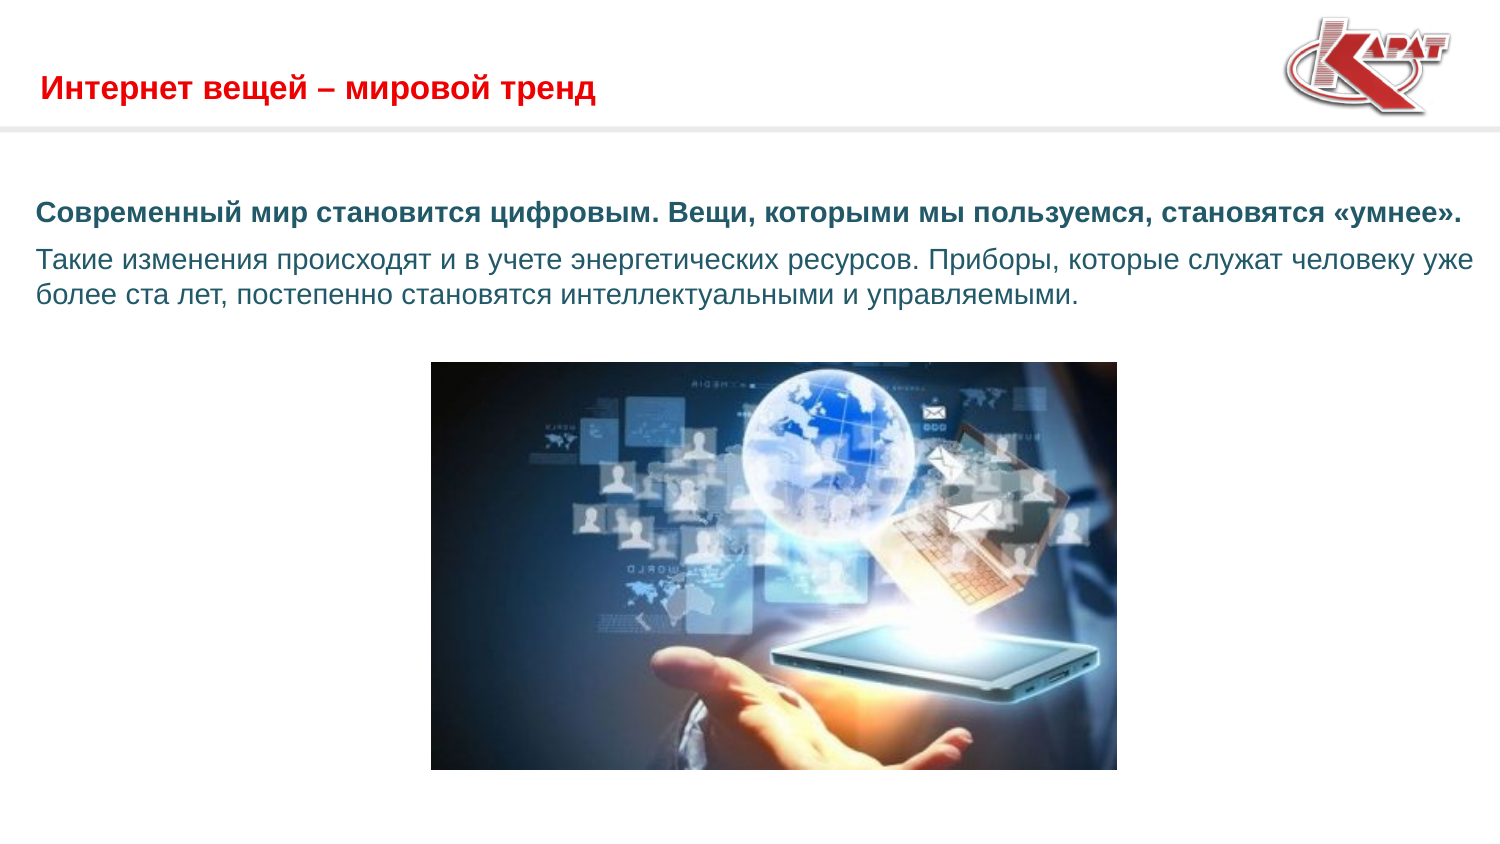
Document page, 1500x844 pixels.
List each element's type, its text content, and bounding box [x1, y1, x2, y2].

text_box Интернет вещей – мировой тренд [25, 59, 1270, 114]
picture [1281, 15, 1453, 118]
text_box Современный мир становится цифровым. Вещи, которыми мы пользуемся, становятся «умнее». Такие изменения происходят и в учете энергетических ресурсов. Приборы, которые служат человеку уже более ста лет, постепенно становятся интеллектуальными и управляемыми. [20, 185, 1496, 318]
picture [430, 362, 1117, 770]
